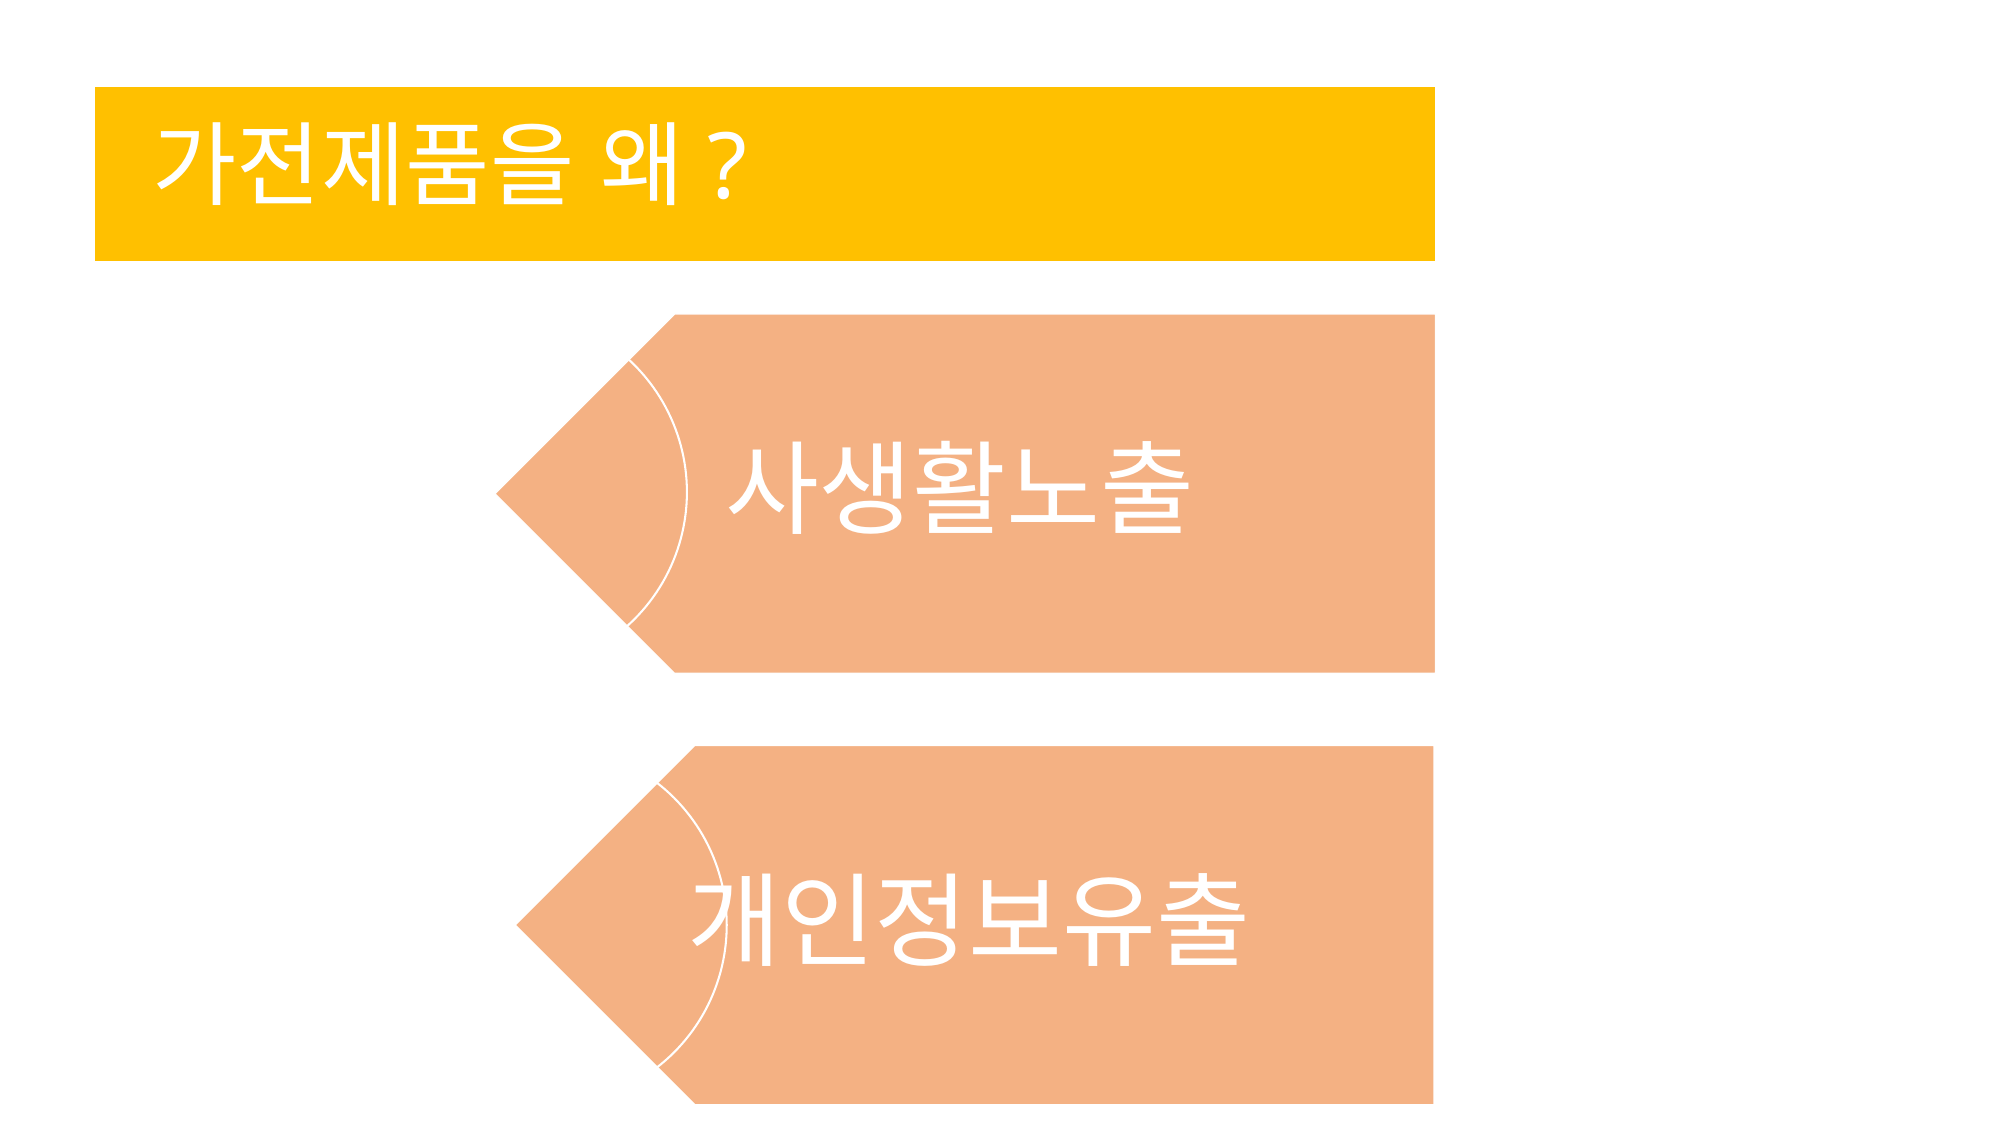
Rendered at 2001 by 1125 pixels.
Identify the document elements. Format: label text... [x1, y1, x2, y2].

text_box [280, 277, 1533, 1106]
title 가전제품을 왜? [137, 59, 1863, 278]
text_box [93, 85, 137, 263]
